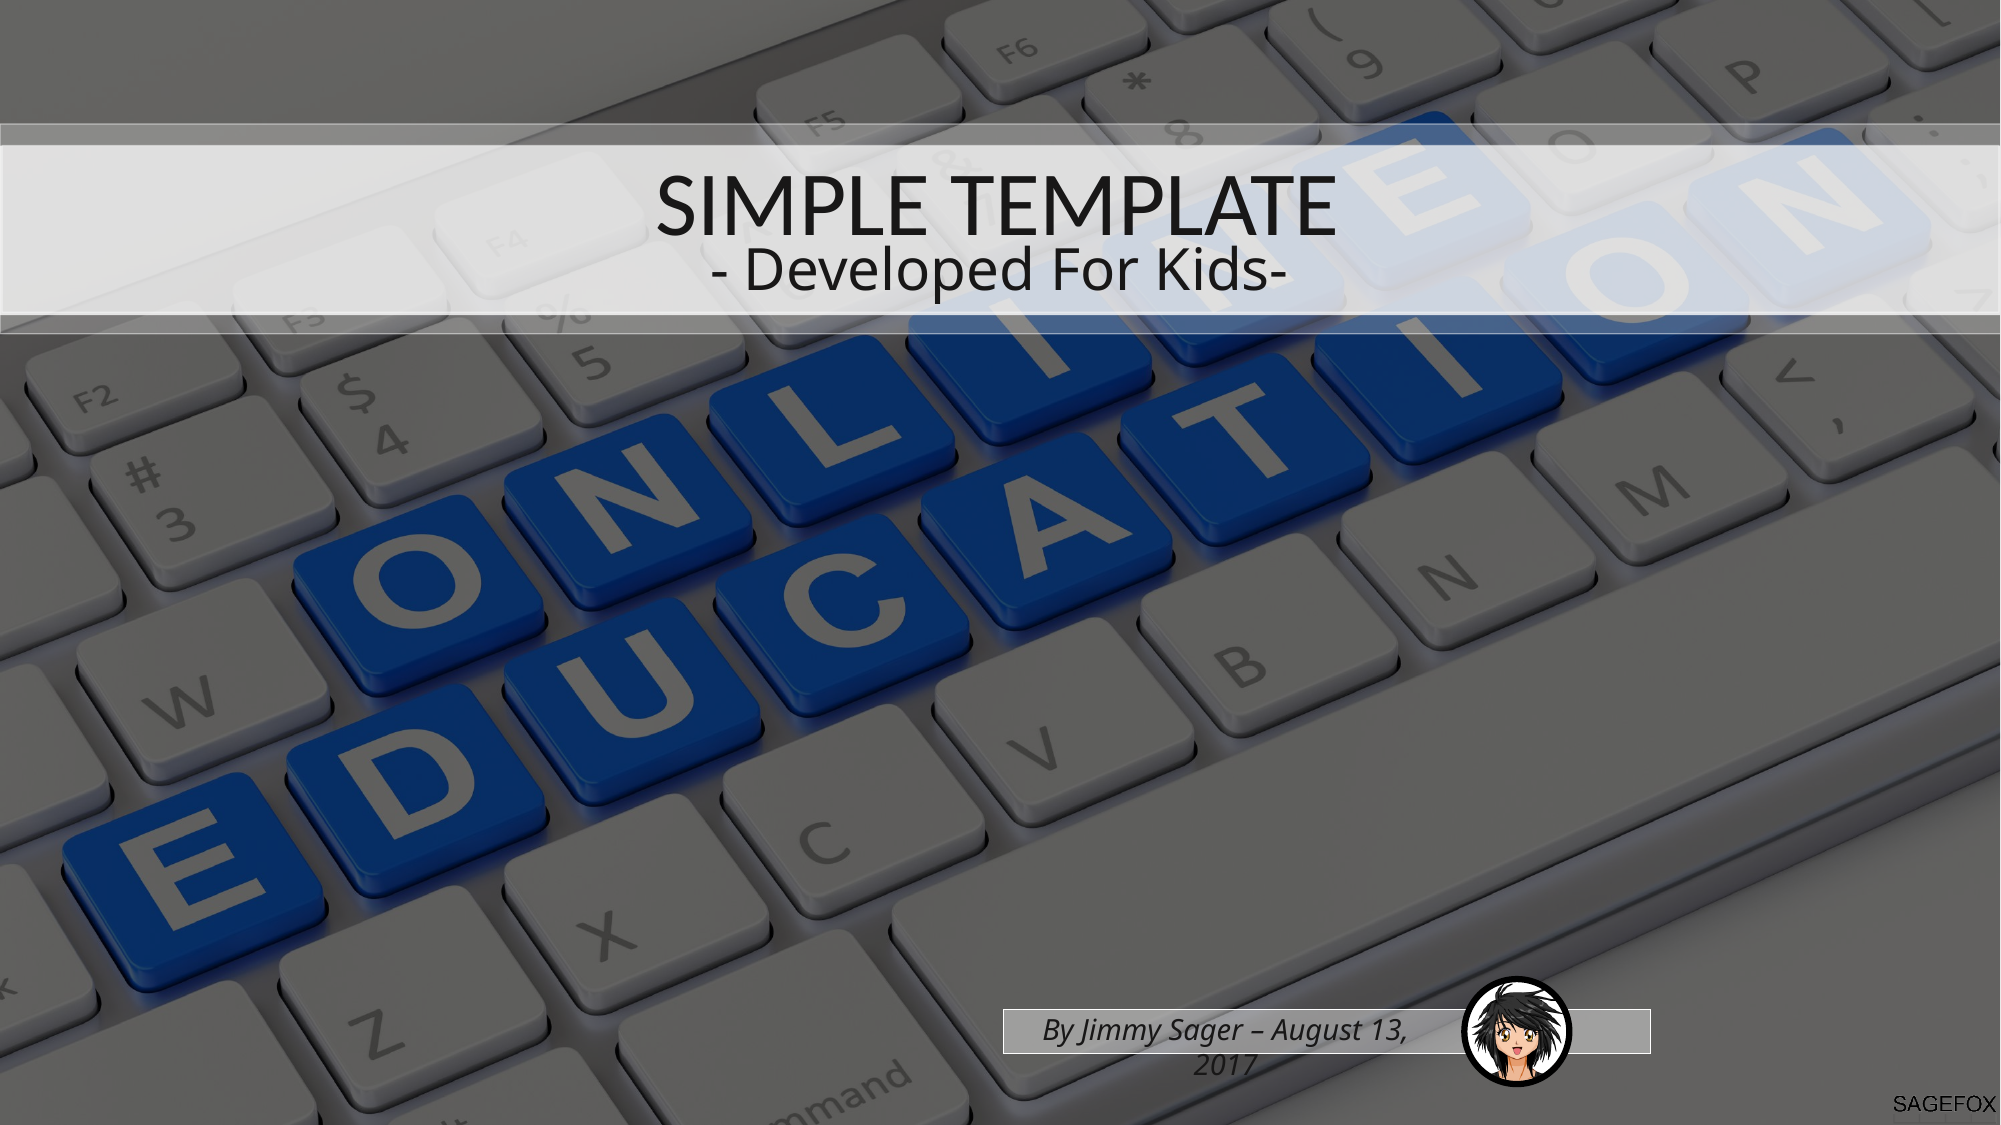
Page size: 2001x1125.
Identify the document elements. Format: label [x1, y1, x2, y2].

text_box [0, 123, 2000, 334]
picture [0, 0, 2001, 1125]
text_box [1003, 979, 1651, 1085]
